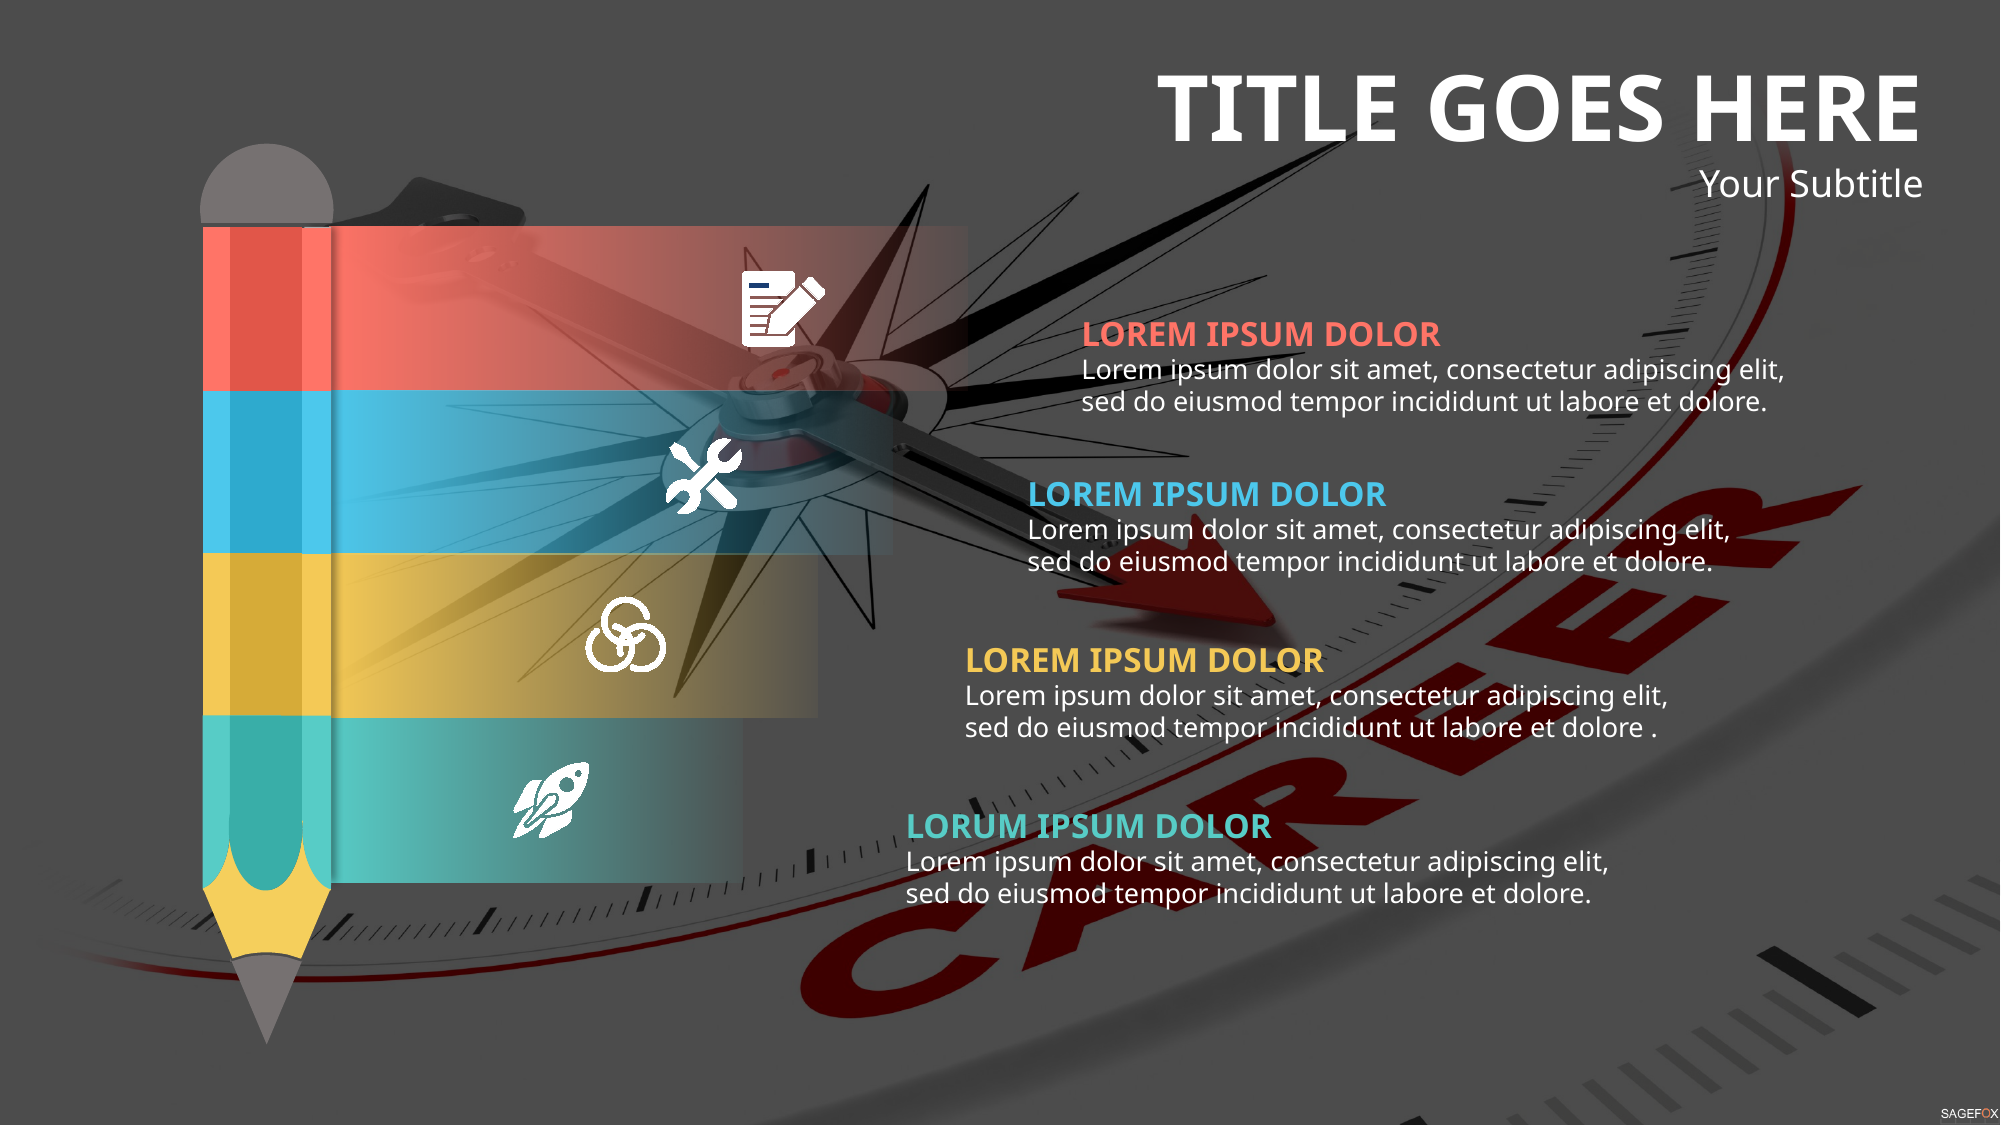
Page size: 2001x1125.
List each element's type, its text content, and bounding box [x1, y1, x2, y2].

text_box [199, 143, 334, 1045]
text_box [513, 762, 589, 838]
text_box [342, 553, 818, 719]
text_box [742, 270, 825, 346]
text_box [342, 390, 893, 556]
text_box [341, 717, 743, 883]
picture [0, 0, 2001, 1125]
text_box [585, 596, 666, 672]
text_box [949, 631, 1695, 752]
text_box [1066, 305, 1811, 426]
text_box TITLE GOES HERE Your Subtitle [1035, 42, 1939, 212]
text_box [666, 438, 742, 514]
text_box [340, 226, 968, 392]
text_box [890, 797, 1635, 918]
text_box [1012, 465, 1757, 586]
